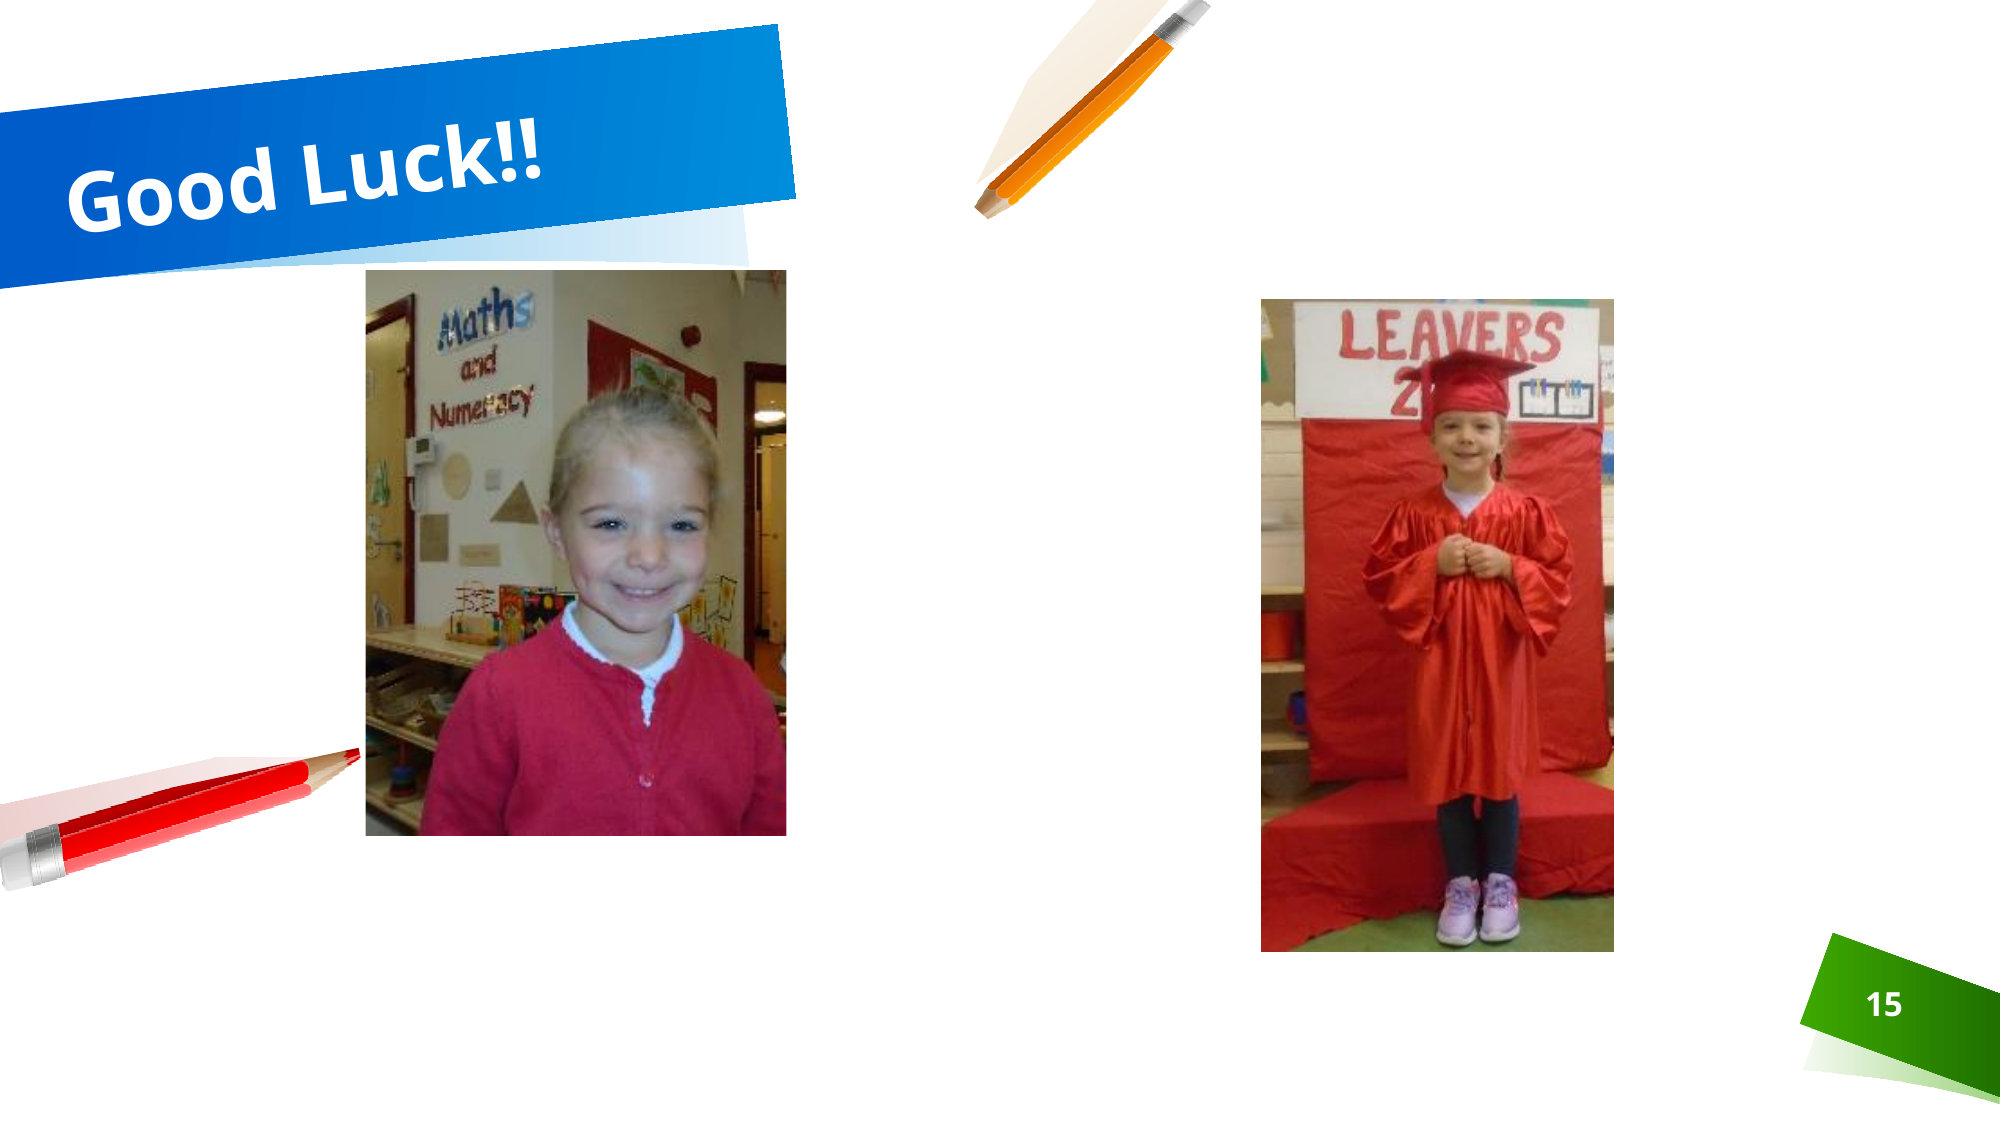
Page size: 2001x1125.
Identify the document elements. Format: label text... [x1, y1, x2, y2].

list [1261, 299, 1614, 952]
picture [0, 747, 365, 894]
slide_number 15 [1831, 975, 1937, 1036]
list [365, 270, 787, 836]
title Good Luck!! [36, 15, 779, 319]
picture [956, 0, 1217, 237]
